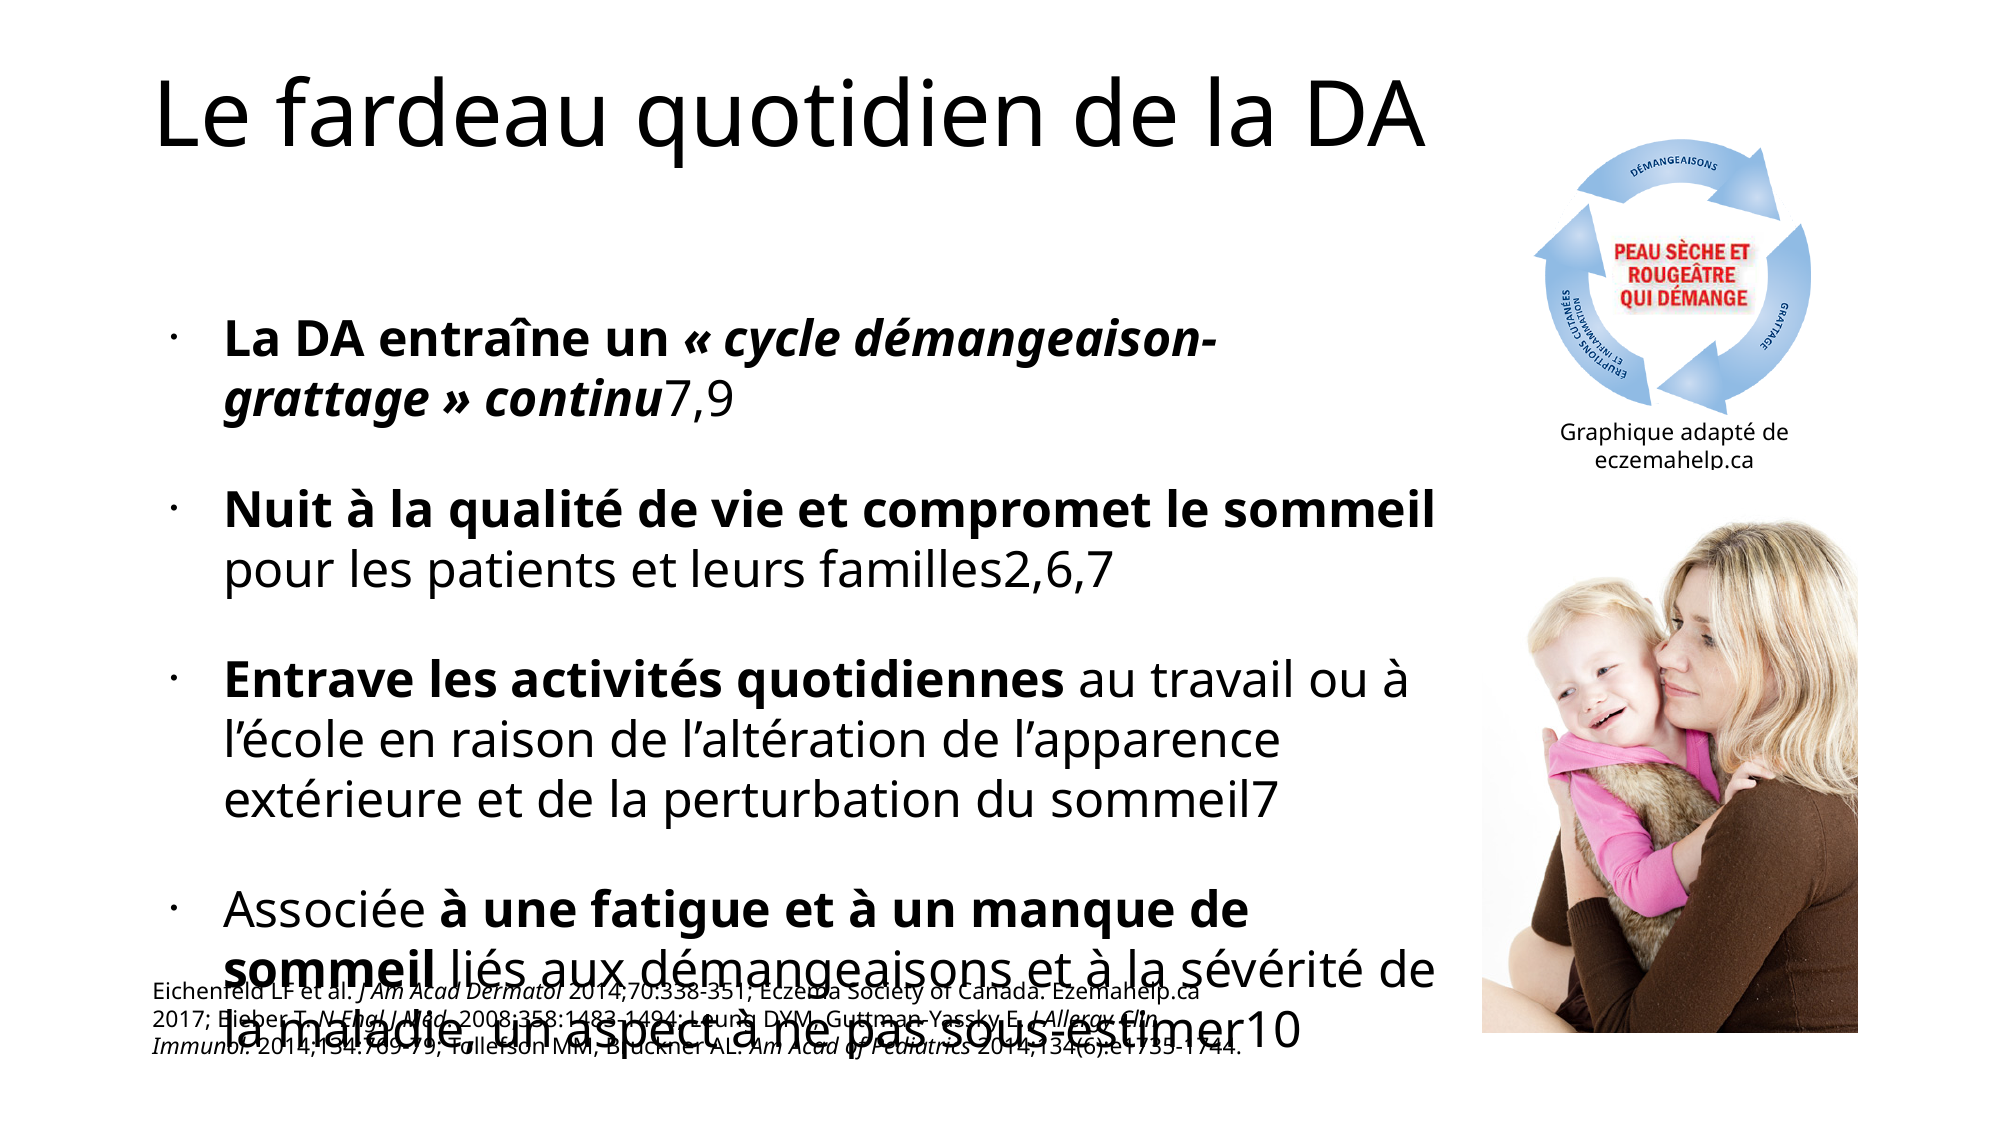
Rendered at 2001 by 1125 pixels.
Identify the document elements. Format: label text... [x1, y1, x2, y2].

title Le fardeau quotidien de la DA [137, 59, 1863, 278]
text_box Eichenfeld LF et al. J Am Acad Dermatol 2014;70:338-351; Eczema Society of Canada. Ezemahelp.ca 2017; Bieber T. N Engl J Med. 2008;358:1483-1494; Leung DYM, Guttman-Yassky E. J Allergy Clin Immunol. 2014;134:769-79; Tollefson MM, Bruckner AL. Am Acad of Pediatrics 2014;134(6):e1735-1744. [137, 969, 1262, 1095]
list La DA entraîne un « cycle démangeaison-grattage » continu7,9 Nuit à la qualité de vie et compromet le sommeil pour les patients et leurs familles2,6,7 Entrave les activités quotidiennes au travail ou à l’école en raison de l’altération de l’apparence extérieure et de la perturbation du sommeil7 Associée à une fatigue et à un manque de sommeil liés aux démangeaisons et à la sévérité de la maladie, un aspect à ne pas sous-estimer10 [137, 299, 1457, 1014]
picture [1482, 470, 1858, 1033]
picture [1533, 139, 1811, 415]
text_box Graphique adapté de eczemahelp.ca [1462, 410, 1887, 481]
